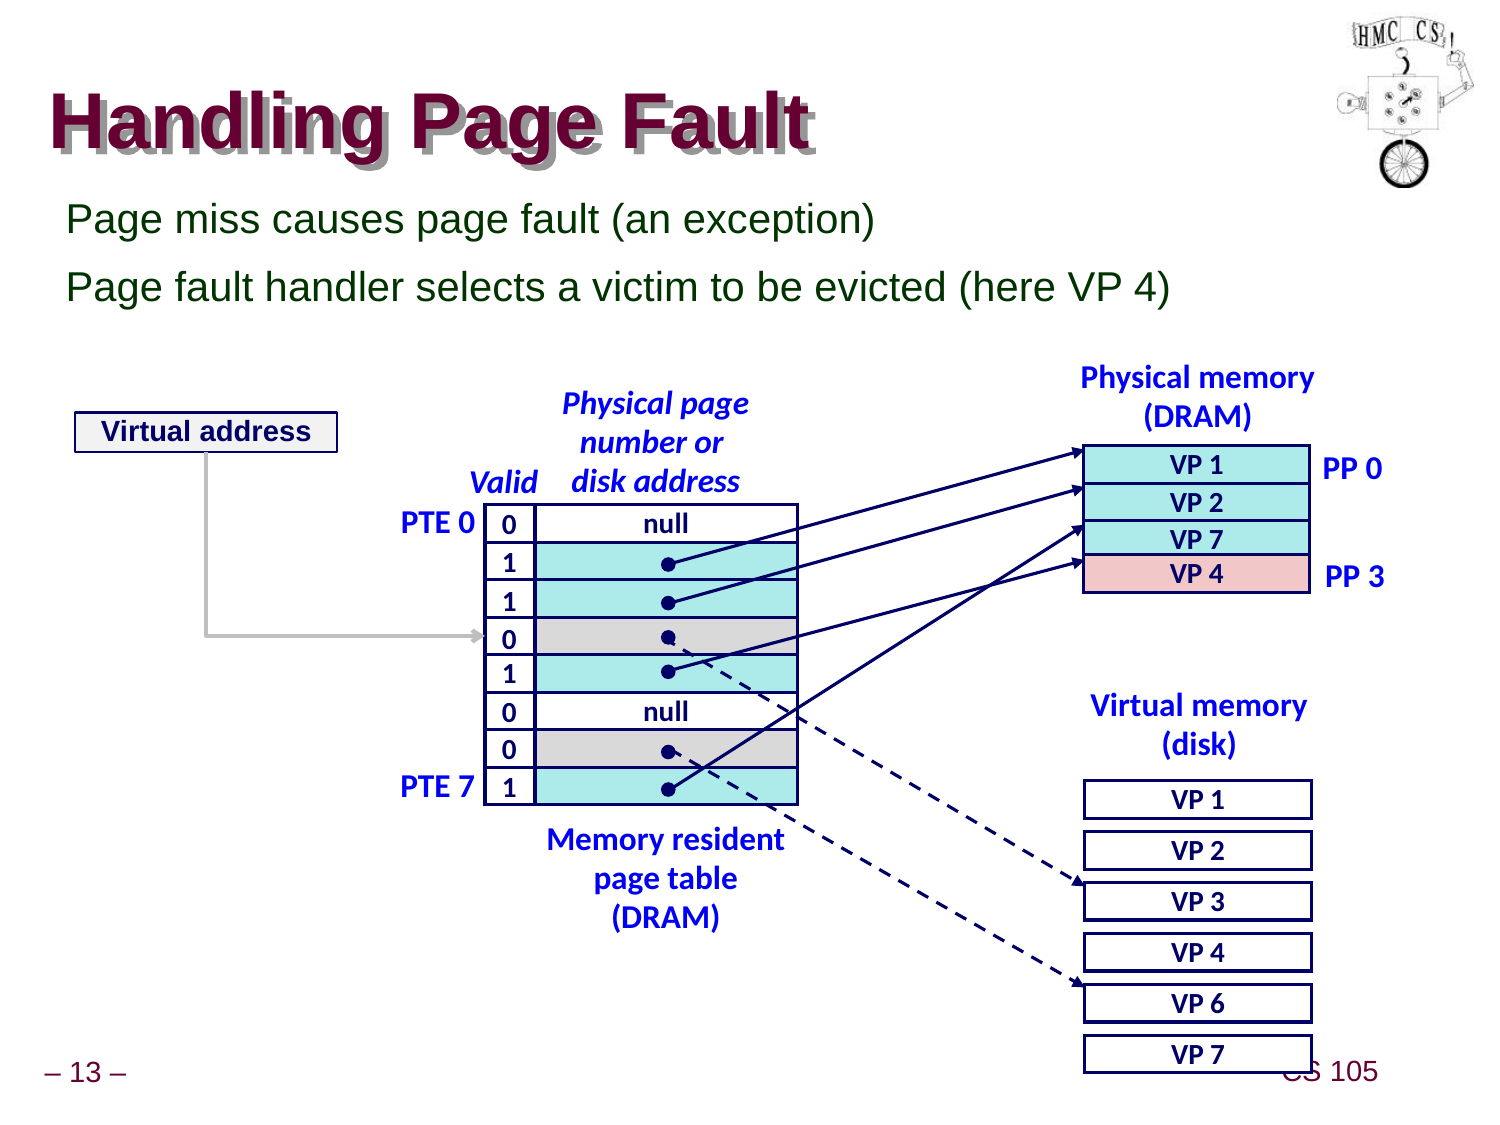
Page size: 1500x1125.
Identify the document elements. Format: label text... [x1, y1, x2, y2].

text_box 1 [487, 537, 532, 576]
text_box [675, 446, 1083, 563]
text_box VP 1 [1083, 445, 1310, 484]
text_box VP 4 [1083, 554, 1310, 593]
text_box [535, 767, 798, 805]
text_box Virtual memory (disk) [1075, 677, 1324, 772]
text_box VP 2 [1083, 484, 1310, 521]
text_box null [535, 693, 798, 730]
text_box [253, 404, 438, 684]
text_box [535, 730, 761, 767]
text_box 1 [487, 576, 532, 626]
text_box VP 7 [1083, 521, 1310, 554]
text_box [535, 654, 798, 693]
text_box [535, 542, 798, 579]
text_box VP 7 [1084, 1035, 1312, 1073]
text_box [1066, 975, 1084, 988]
text_box VP 6 [1084, 984, 1312, 1022]
text_box VP 1 [1084, 780, 1312, 819]
text_box [662, 631, 675, 644]
text_box 0 [491, 499, 532, 537]
text_box Physical page number or disk address [547, 375, 765, 508]
text_box PP 3 [1310, 548, 1400, 603]
text_box [662, 596, 675, 610]
text_box [675, 484, 1083, 602]
text_box PP 0 [1307, 440, 1398, 495]
text_box Memory resident page table (DRAM) [531, 811, 801, 944]
text_box 0 [486, 614, 532, 664]
text_box [669, 557, 1085, 671]
text_box 0 [486, 724, 532, 775]
text_box [1067, 874, 1084, 887]
text_box VP 3 [1084, 882, 1312, 921]
text_box [707, 730, 798, 767]
picture [1337, 12, 1474, 188]
text_box 0 [486, 687, 532, 724]
list Page miss causes page fault (an exception) Page fault handler selects a victim to be evicted (here VP 4) [50, 188, 1414, 313]
text_box Valid [447, 454, 560, 509]
text_box [662, 558, 675, 571]
text_box [991, 524, 1085, 584]
text_box VP 4 [1084, 933, 1312, 971]
text_box Virtual address [75, 412, 248, 453]
text_box PTE 7 [385, 758, 490, 814]
text_box [662, 745, 675, 759]
text_box [535, 579, 798, 617]
text_box Physical memory (DRAM) [1065, 349, 1330, 444]
text_box [662, 665, 675, 679]
text_box VP 2 [1084, 831, 1312, 870]
text_box 1 [490, 775, 532, 813]
text_box [535, 617, 798, 654]
text_box [662, 783, 675, 796]
text_box null [535, 504, 798, 542]
title Handling Page Fault [48, 59, 1408, 188]
text_box PTE 0 [442, 494, 491, 549]
text_box 1 [487, 648, 532, 687]
